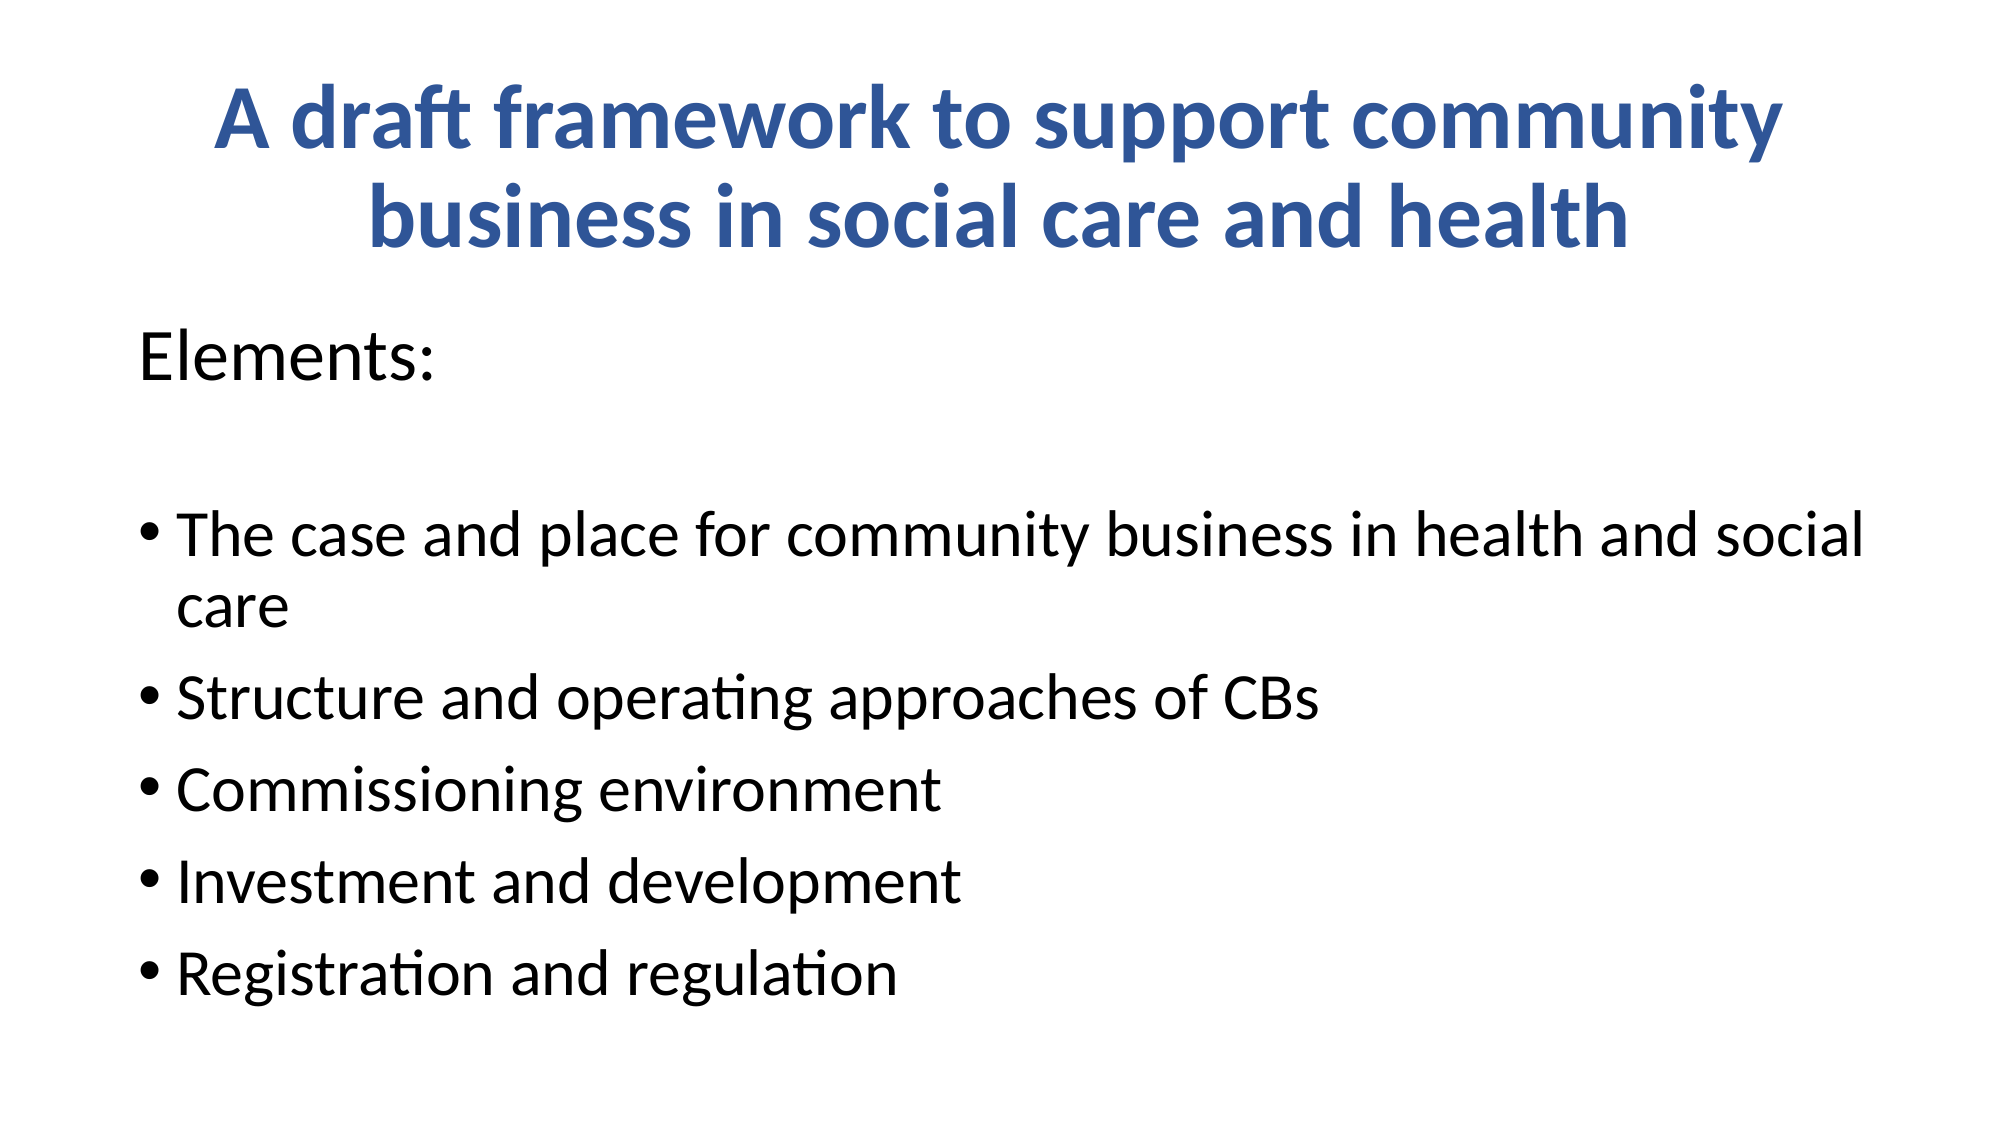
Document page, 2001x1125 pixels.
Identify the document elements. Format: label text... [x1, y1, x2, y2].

list Elements: The case and place for community business in health and social care Structure and operating approaches of CBs Commissioning environment Investment and development Registration and regulation [123, 308, 1921, 1023]
title A draft framework to support community business in social care and health [137, 59, 1863, 278]
